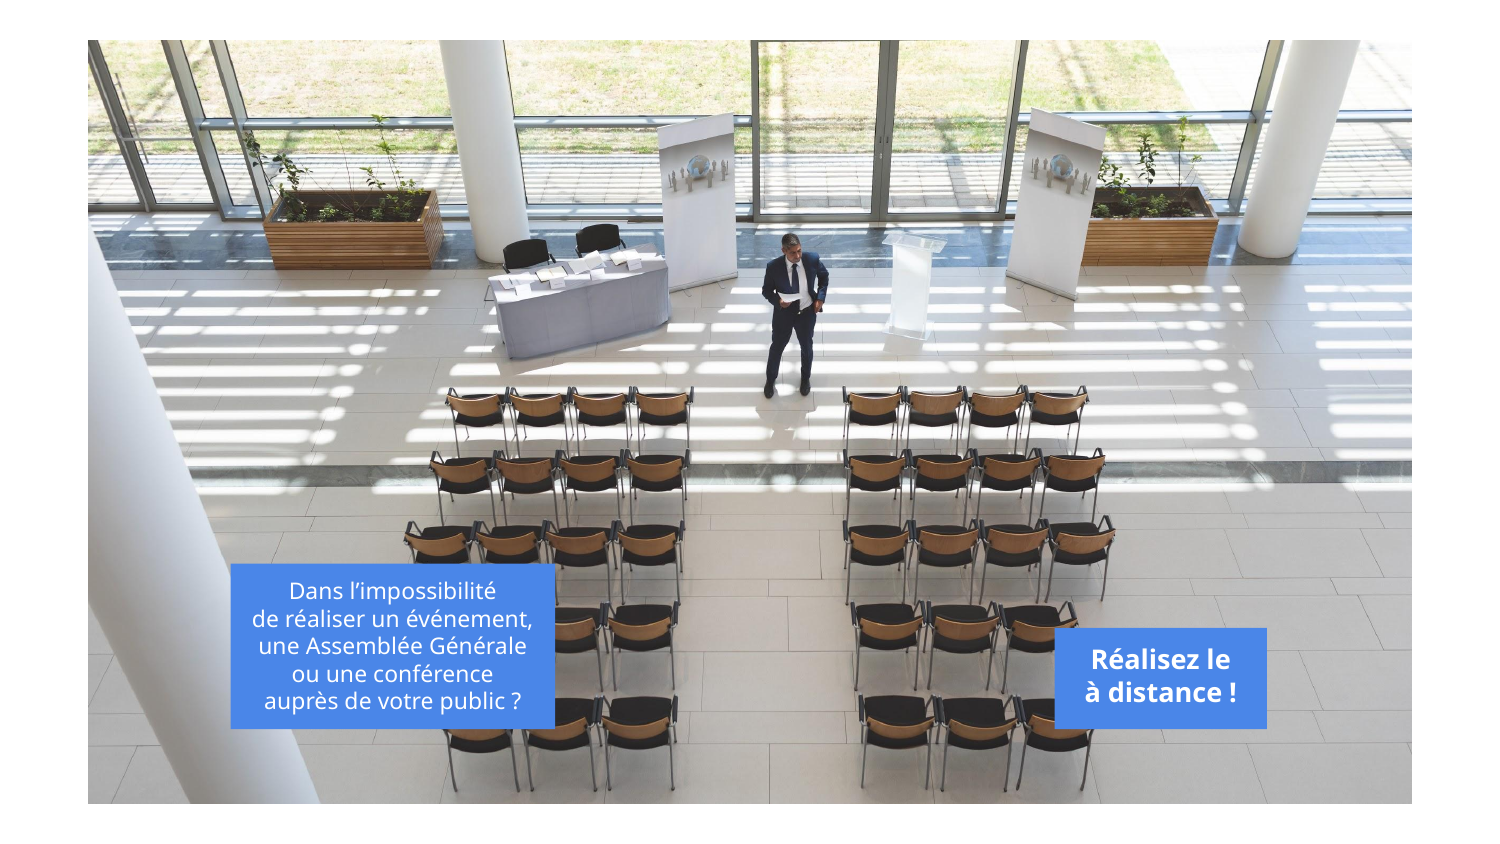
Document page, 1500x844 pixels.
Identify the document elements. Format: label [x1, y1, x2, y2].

picture [88, 40, 1412, 804]
